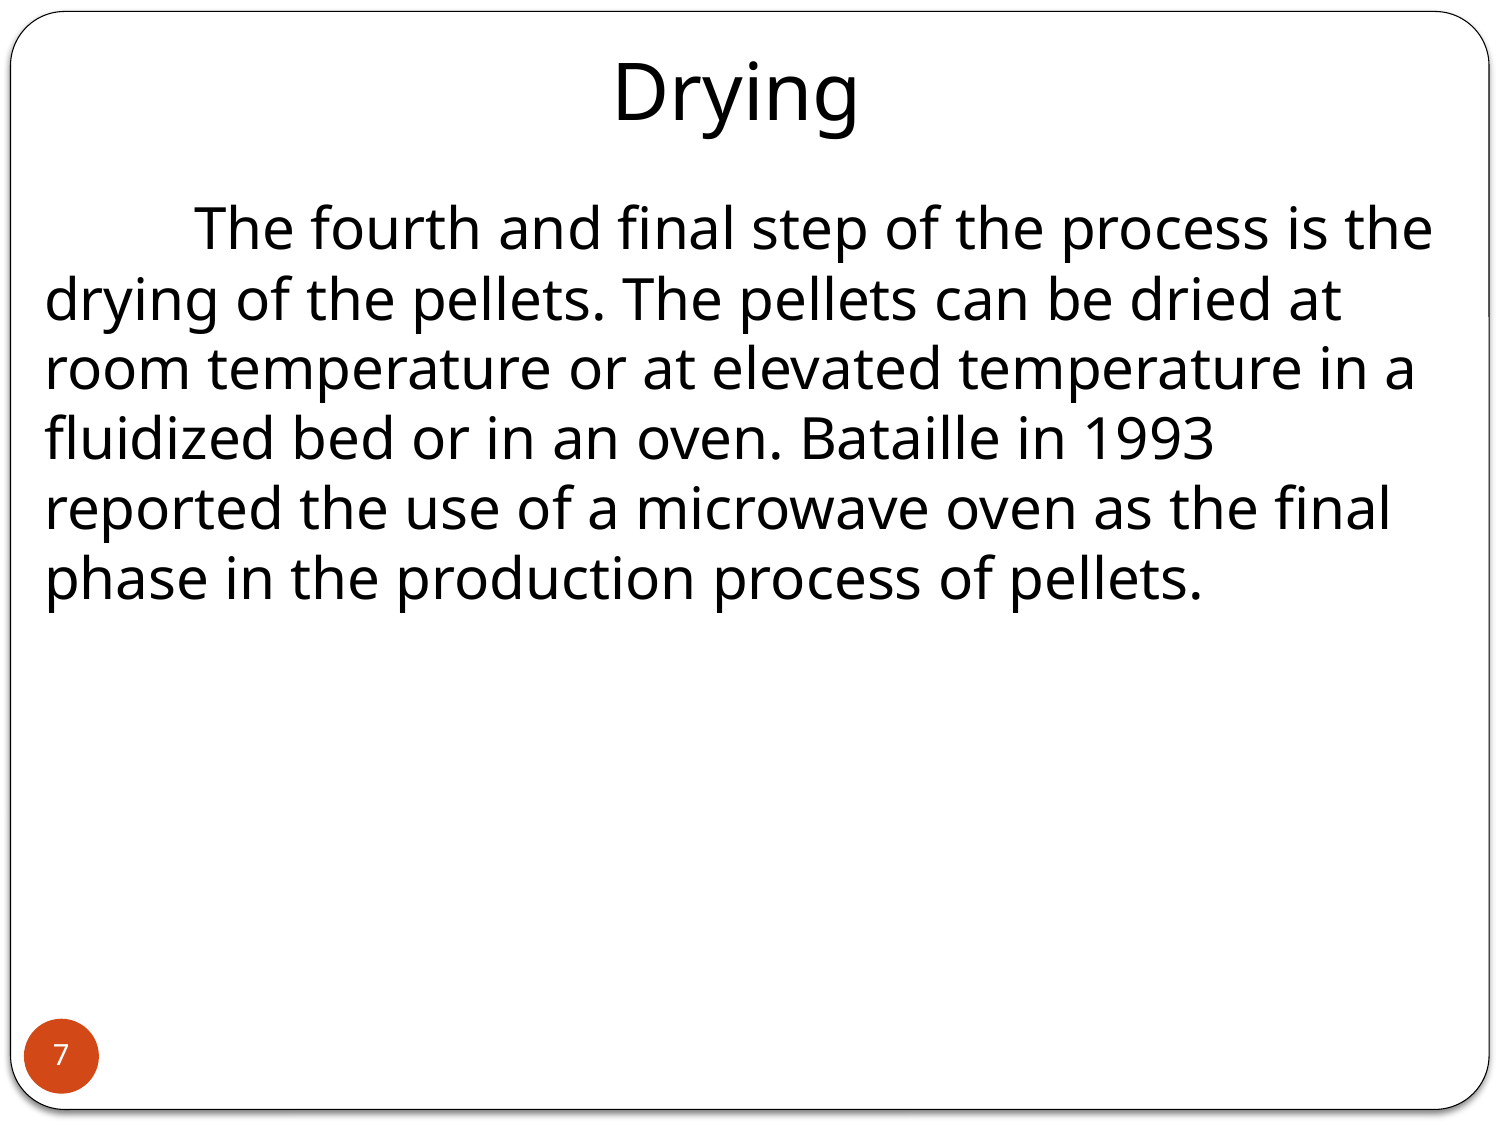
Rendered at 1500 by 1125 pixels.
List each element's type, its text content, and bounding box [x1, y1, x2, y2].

slide_number 7 [23, 1018, 99, 1094]
title Drying [596, 30, 892, 152]
text_box The fourth and final step of the process is the drying of the pellets. The pellets can be dried at room temperature or at elevated temperature in a fluidized bed or in an oven. Bataille in 1993 reported the use of a microwave oven as the final phase in the production process of pellets. [29, 184, 1471, 811]
